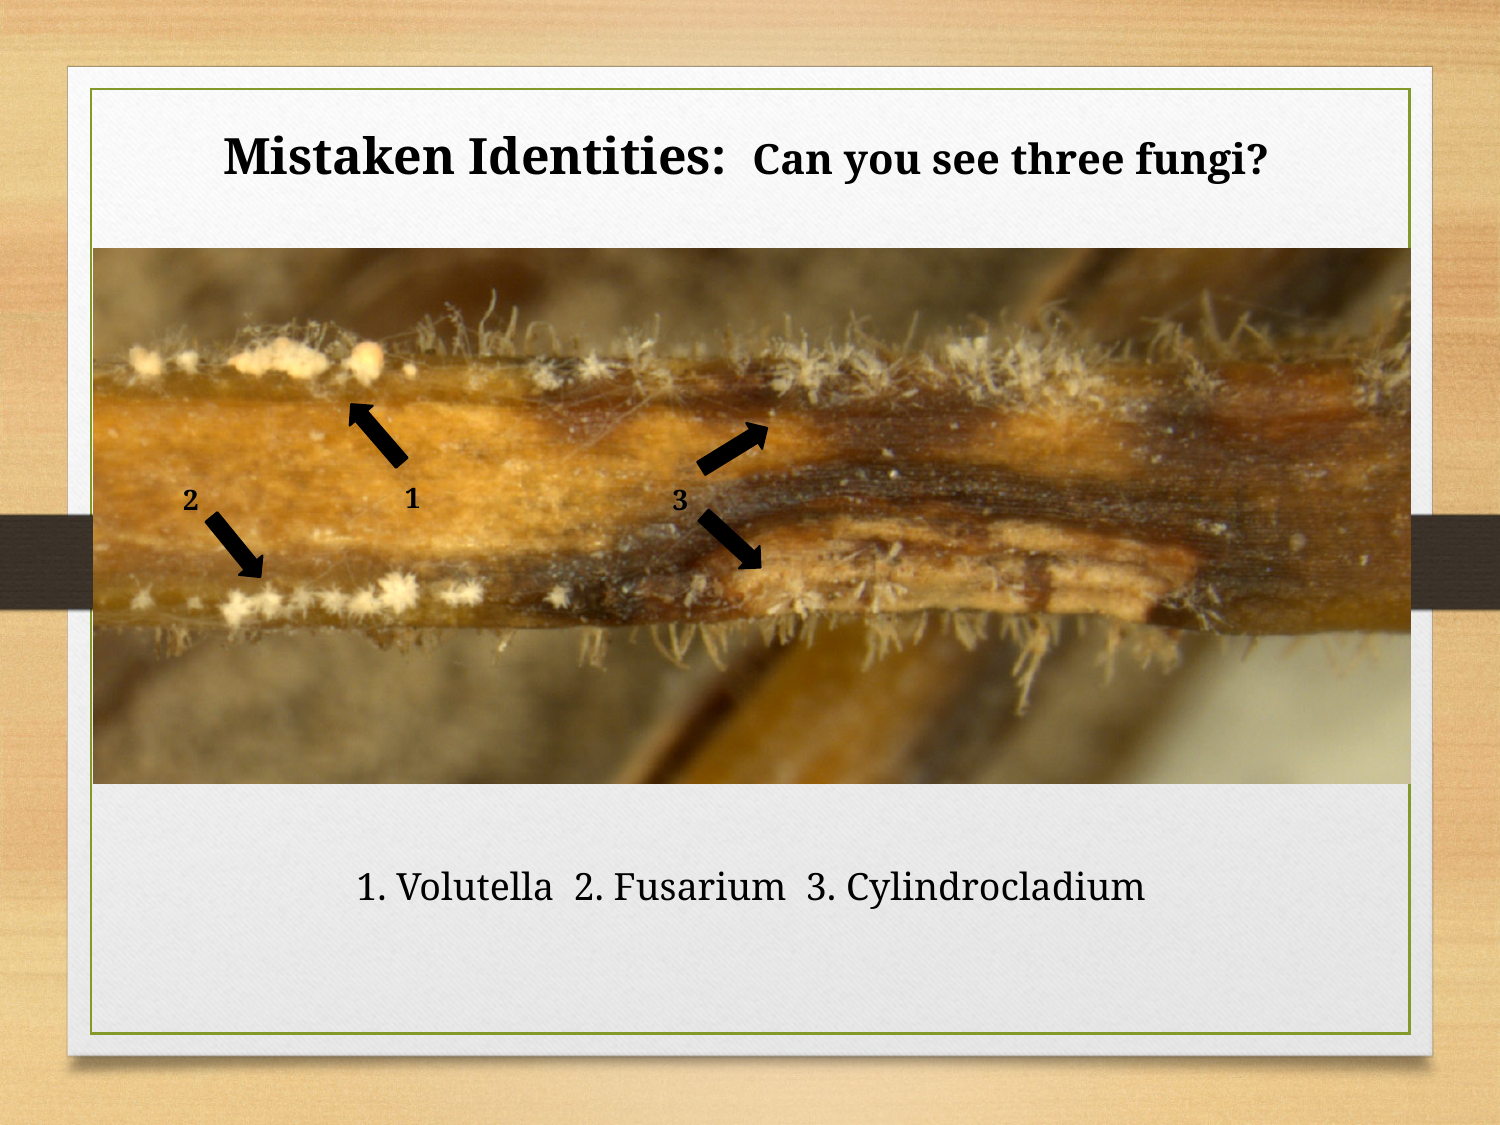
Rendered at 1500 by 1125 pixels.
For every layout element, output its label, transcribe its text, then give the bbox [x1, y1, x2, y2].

picture [0, 0, 1500, 1125]
text_box 1. Volutella 2. Fusarium 3. Cylindrocladium [92, 855, 1411, 915]
text_box Mistaken Identities: Can you see three fungi? [92, 117, 1411, 193]
